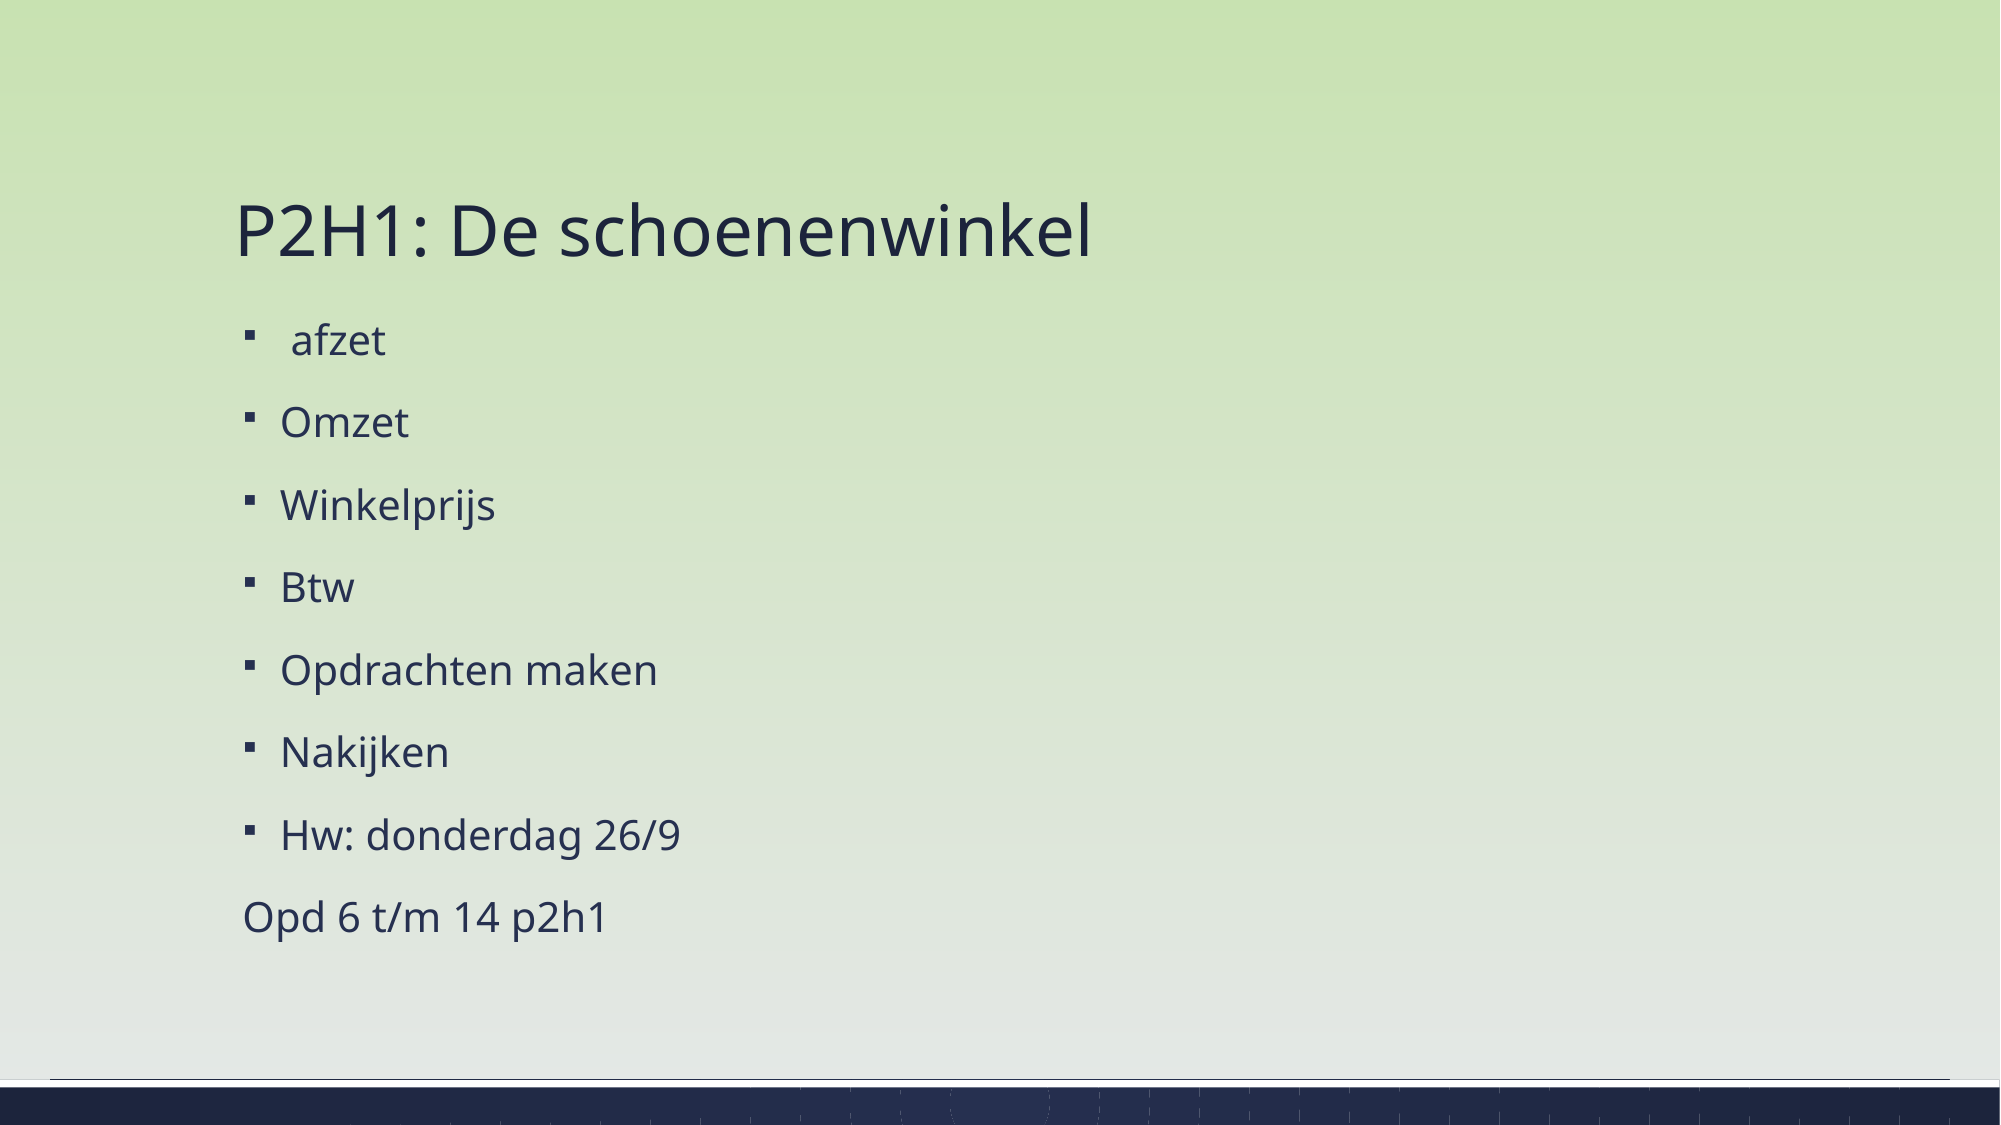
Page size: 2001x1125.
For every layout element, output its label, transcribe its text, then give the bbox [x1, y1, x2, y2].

title P2H1: De schoenenwinkel [219, 76, 1780, 279]
list afzet Omzet Winkelprijs Btw Opdrachten maken Nakijken Hw: donderdag 26/9 Opd 6 t/m 14 p2h1 [219, 311, 1780, 990]
